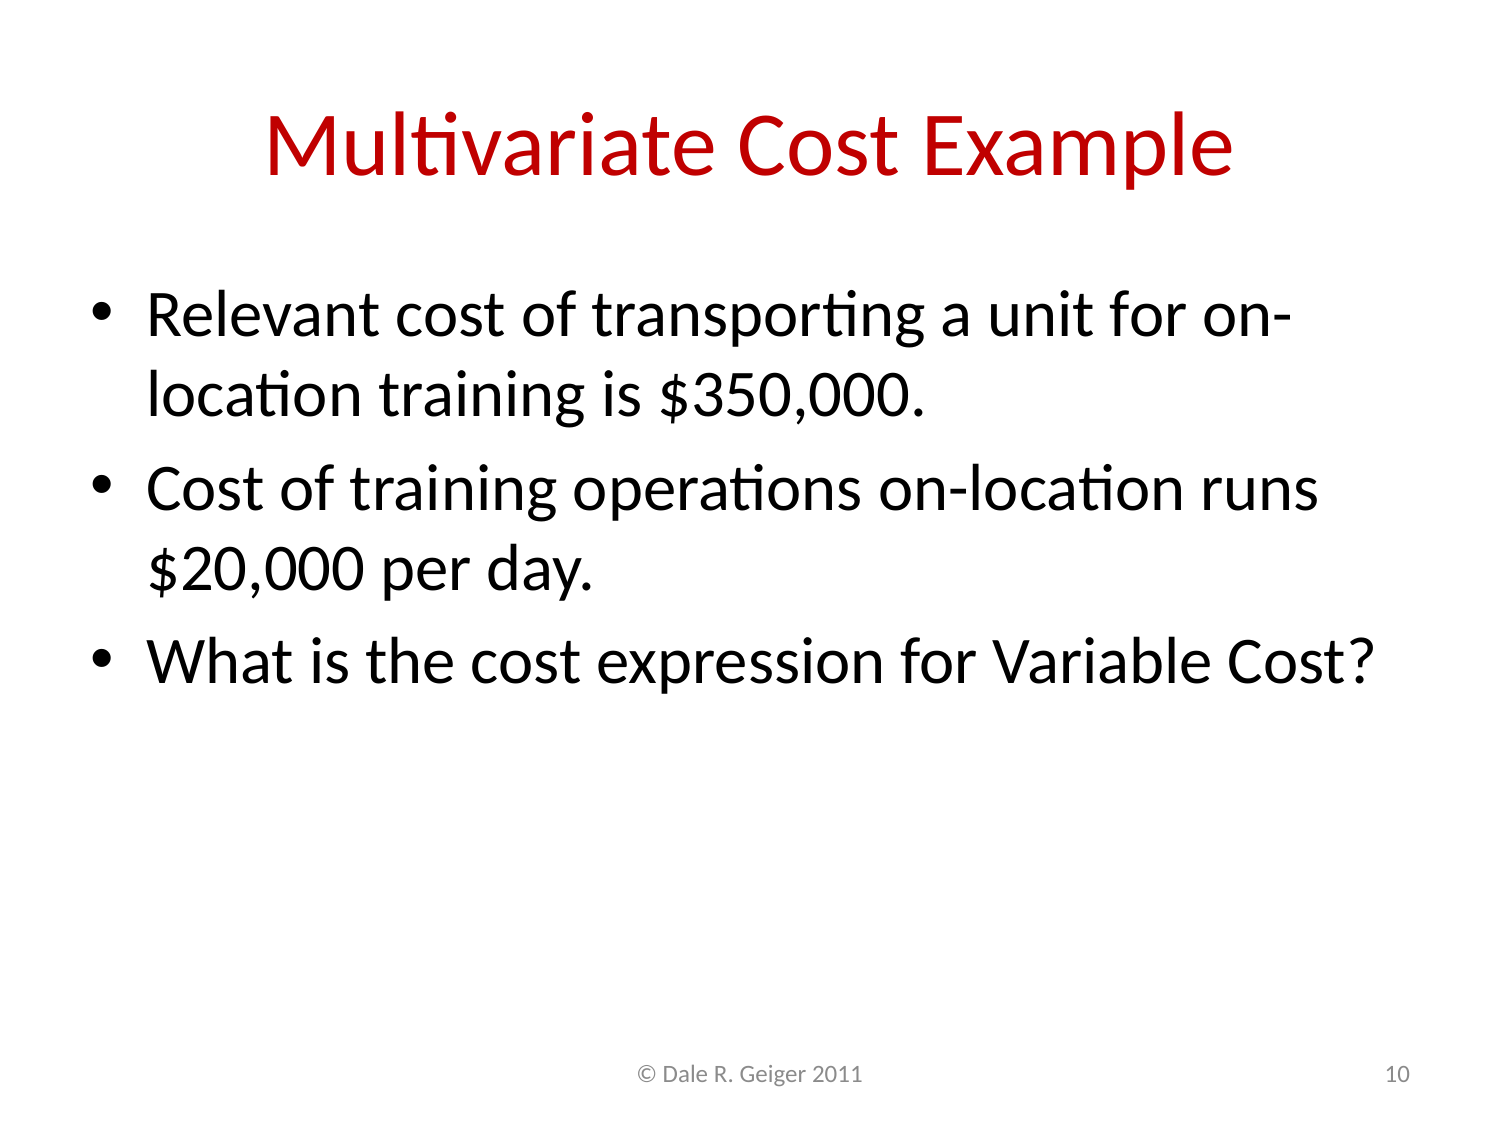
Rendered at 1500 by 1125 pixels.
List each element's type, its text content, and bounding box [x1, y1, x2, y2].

slide_number 10 [1074, 1042, 1425, 1103]
list Relevant cost of transporting a unit for on-location training is $350,000. Cost of training operations on-location runs $20,000 per day. What is the cost expression for Variable Cost? Variable cost = $20,000/day * # of days [75, 262, 1425, 1038]
title Multivariate Cost Example [75, 45, 1425, 233]
footer © Dale R. Geiger 2011 [512, 1042, 988, 1103]
